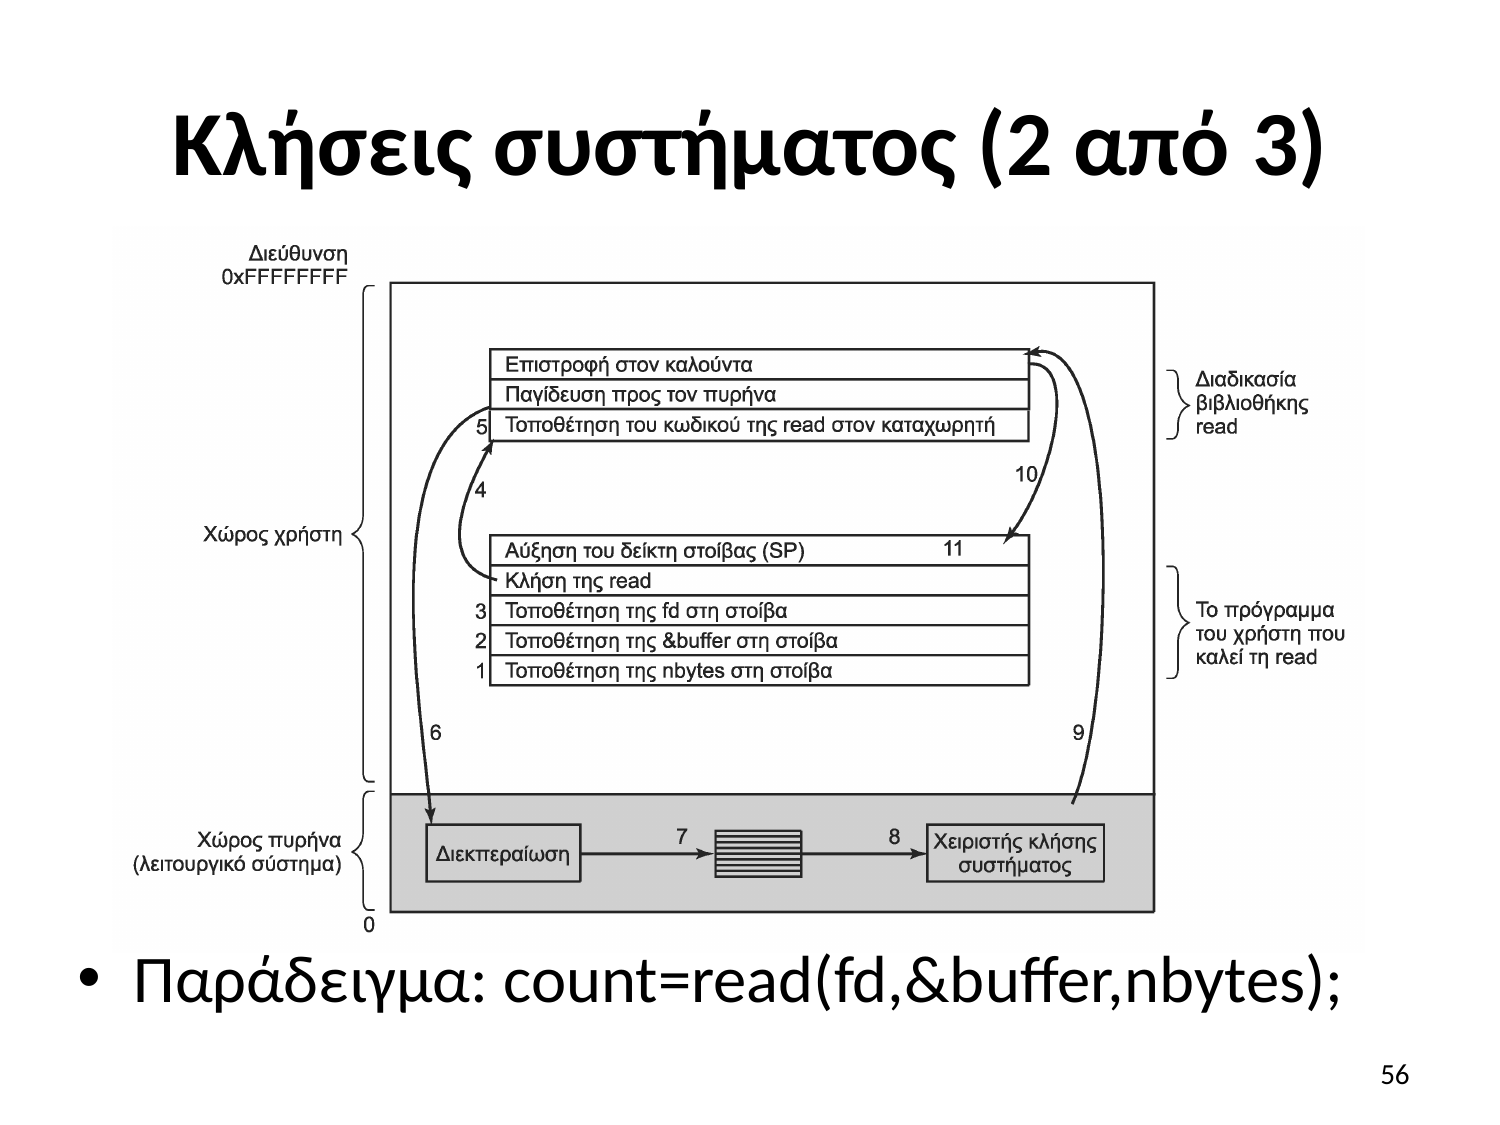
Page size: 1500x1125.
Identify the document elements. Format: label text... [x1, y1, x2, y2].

picture [111, 225, 1365, 953]
slide_number 56 [1074, 1042, 1425, 1103]
title Κλήσεις συστήματος (2 από 3) [75, 45, 1425, 233]
list Παράδειγμα: count=read(fd,&buffer,nbytes); [62, 928, 1438, 1050]
